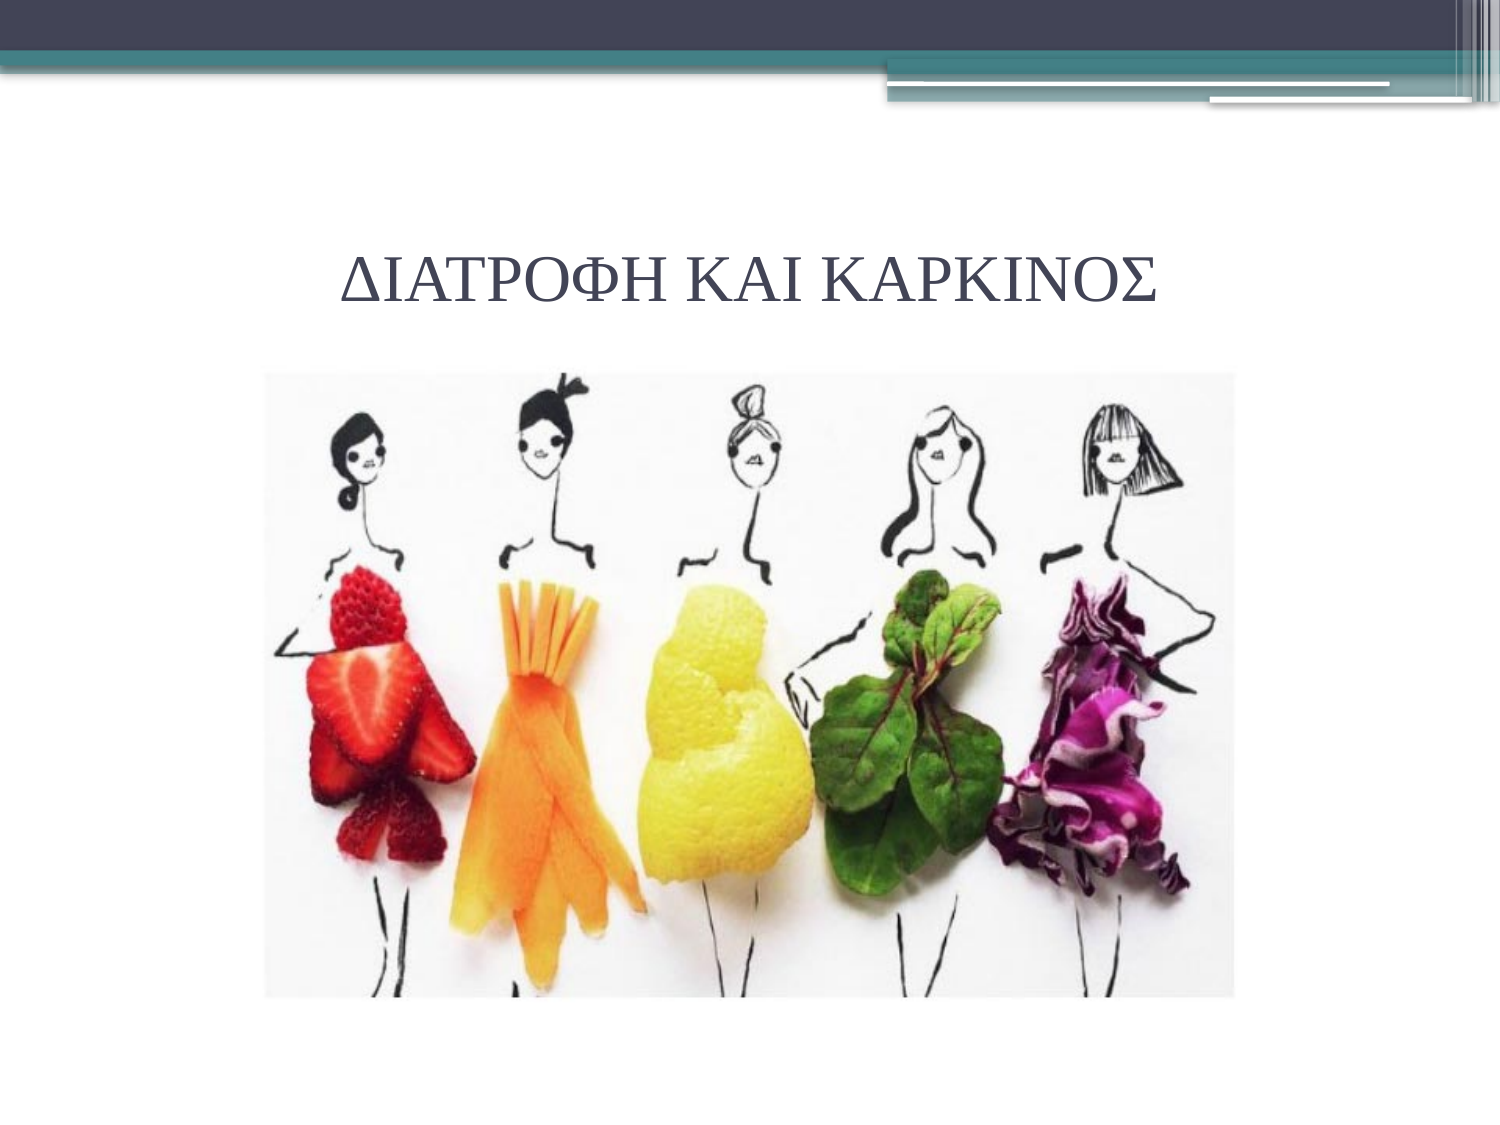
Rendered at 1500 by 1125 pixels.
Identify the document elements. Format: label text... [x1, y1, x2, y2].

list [249, 325, 1251, 1045]
title ΔΙΑΤΡΟΦΗ ΚΑΙ ΚΑΡΚΙΝΟΣ [75, 187, 1425, 363]
